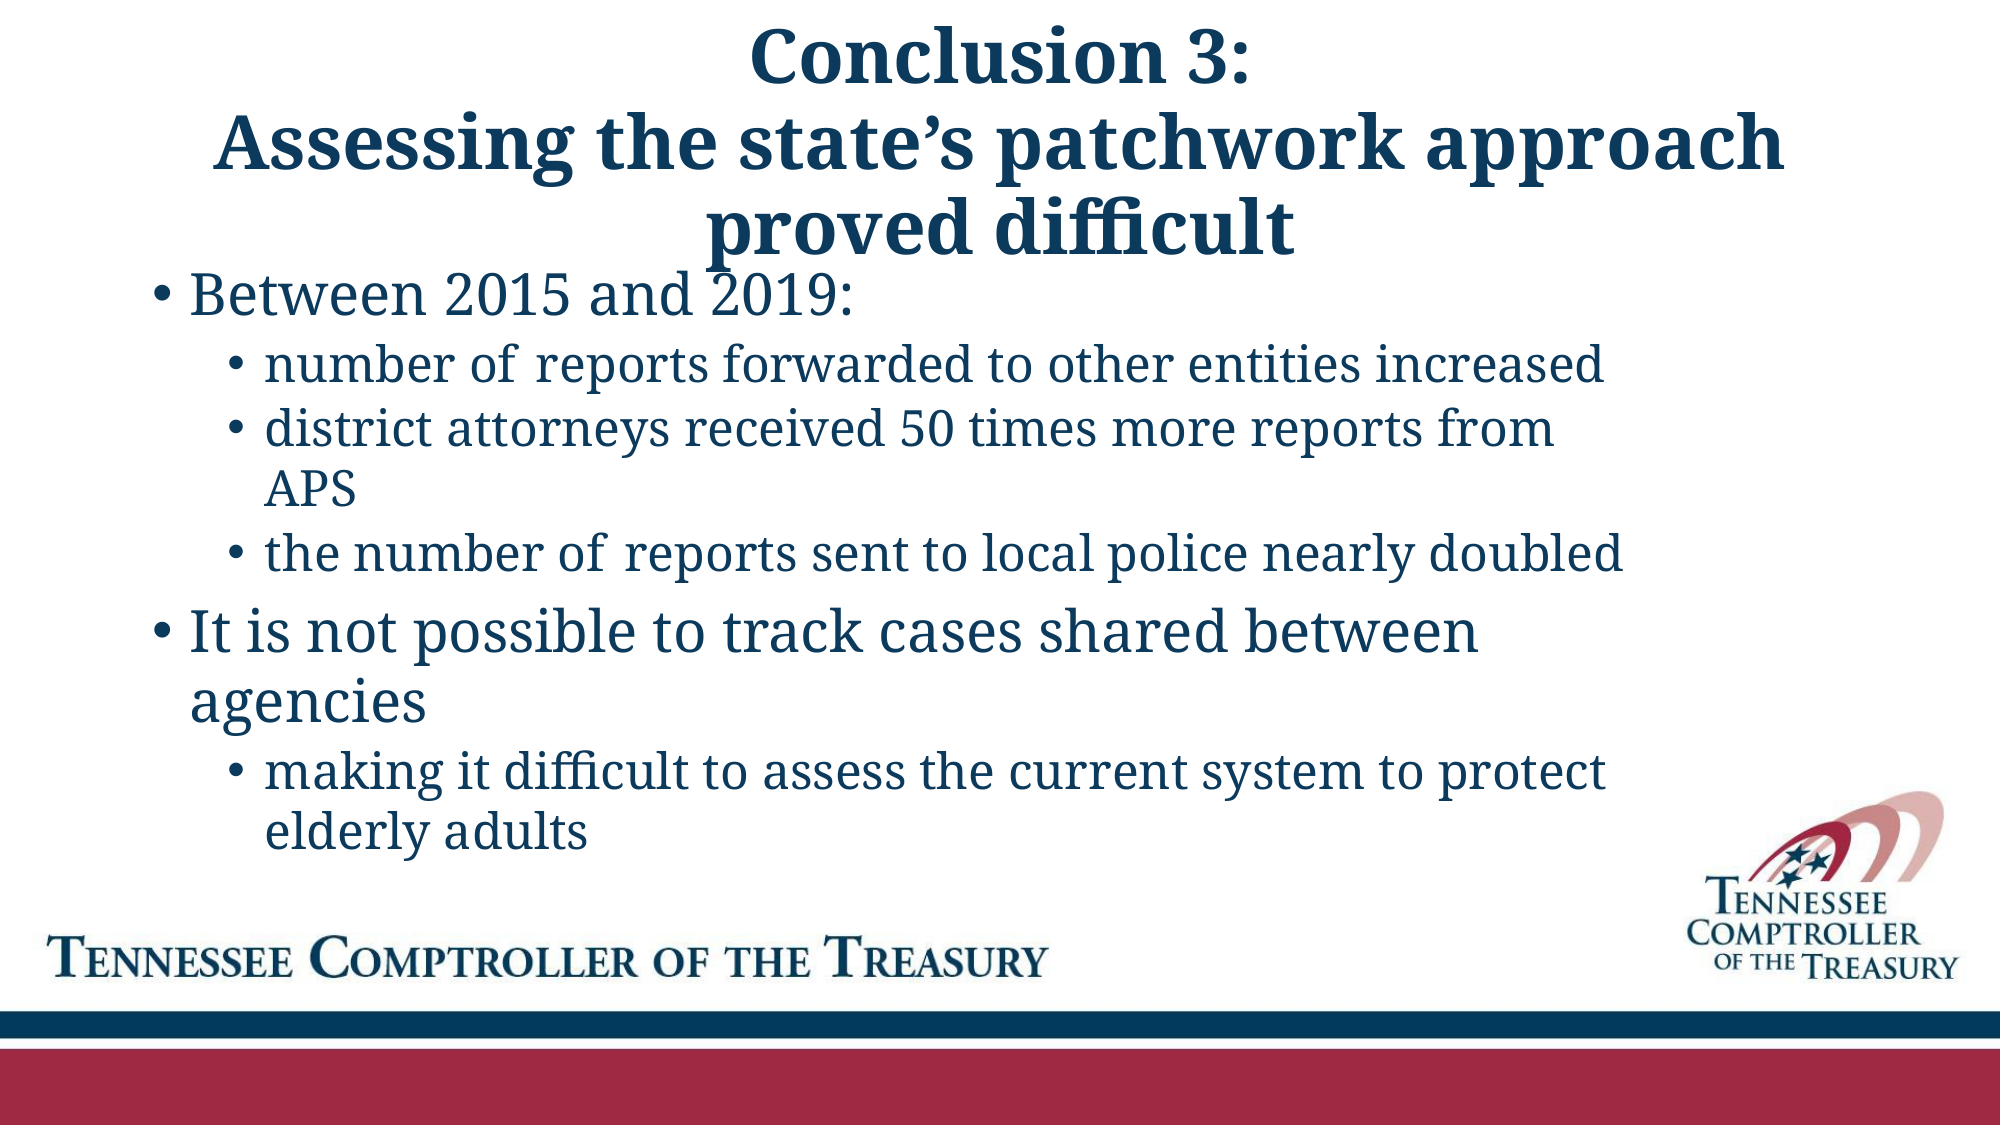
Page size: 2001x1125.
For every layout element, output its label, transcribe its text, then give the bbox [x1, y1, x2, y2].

title Conclusion 3: Assessing the state’s patchwork approach proved difficult [86, 11, 1914, 270]
picture [0, 1038, 2000, 1125]
text_box Between 2015 and 2019: number of reports forwarded to other entities increased district attorneys received 50 times more reports from APS the number of reports sent to local police nearly doubled It is not possible to track cases shared between agencies making it difficult to assess the current system to protect elderly adults [150, 249, 1634, 860]
picture [0, 783, 2000, 1034]
